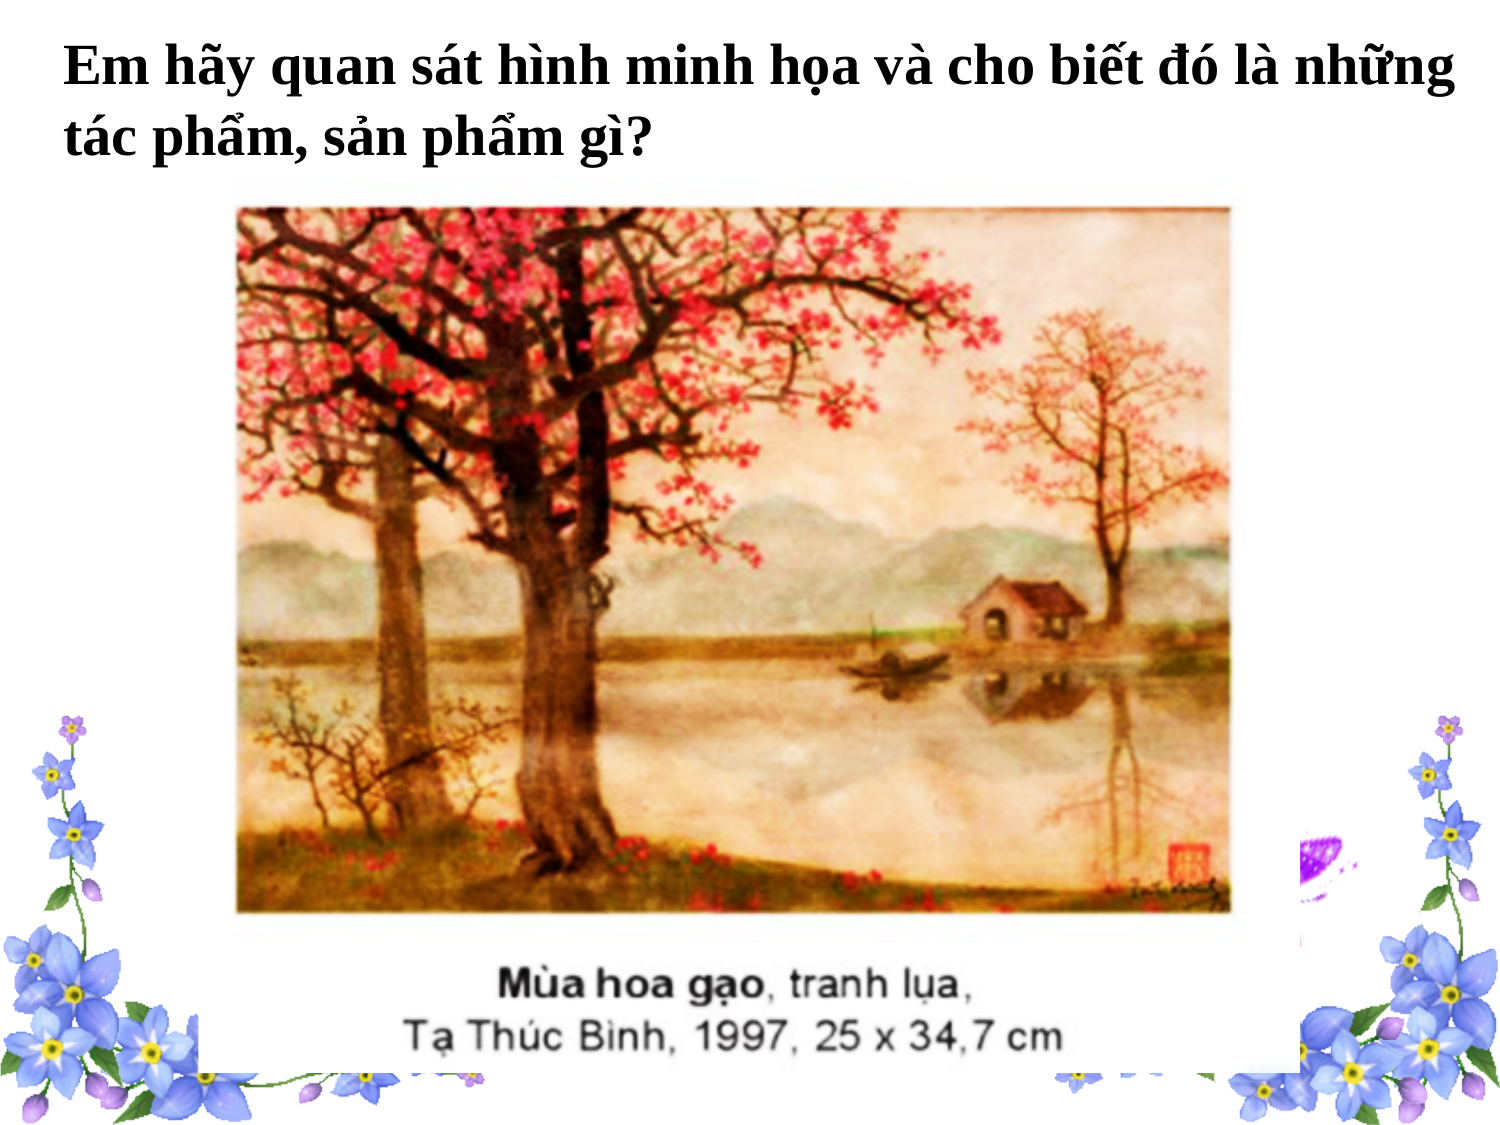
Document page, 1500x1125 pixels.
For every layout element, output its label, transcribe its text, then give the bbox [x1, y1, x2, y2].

text_box Em hãy quan sát hình minh họa và cho biết đó là những tác phẩm, sản phẩm gì? [48, 19, 1475, 174]
picture [0, 175, 1500, 1125]
